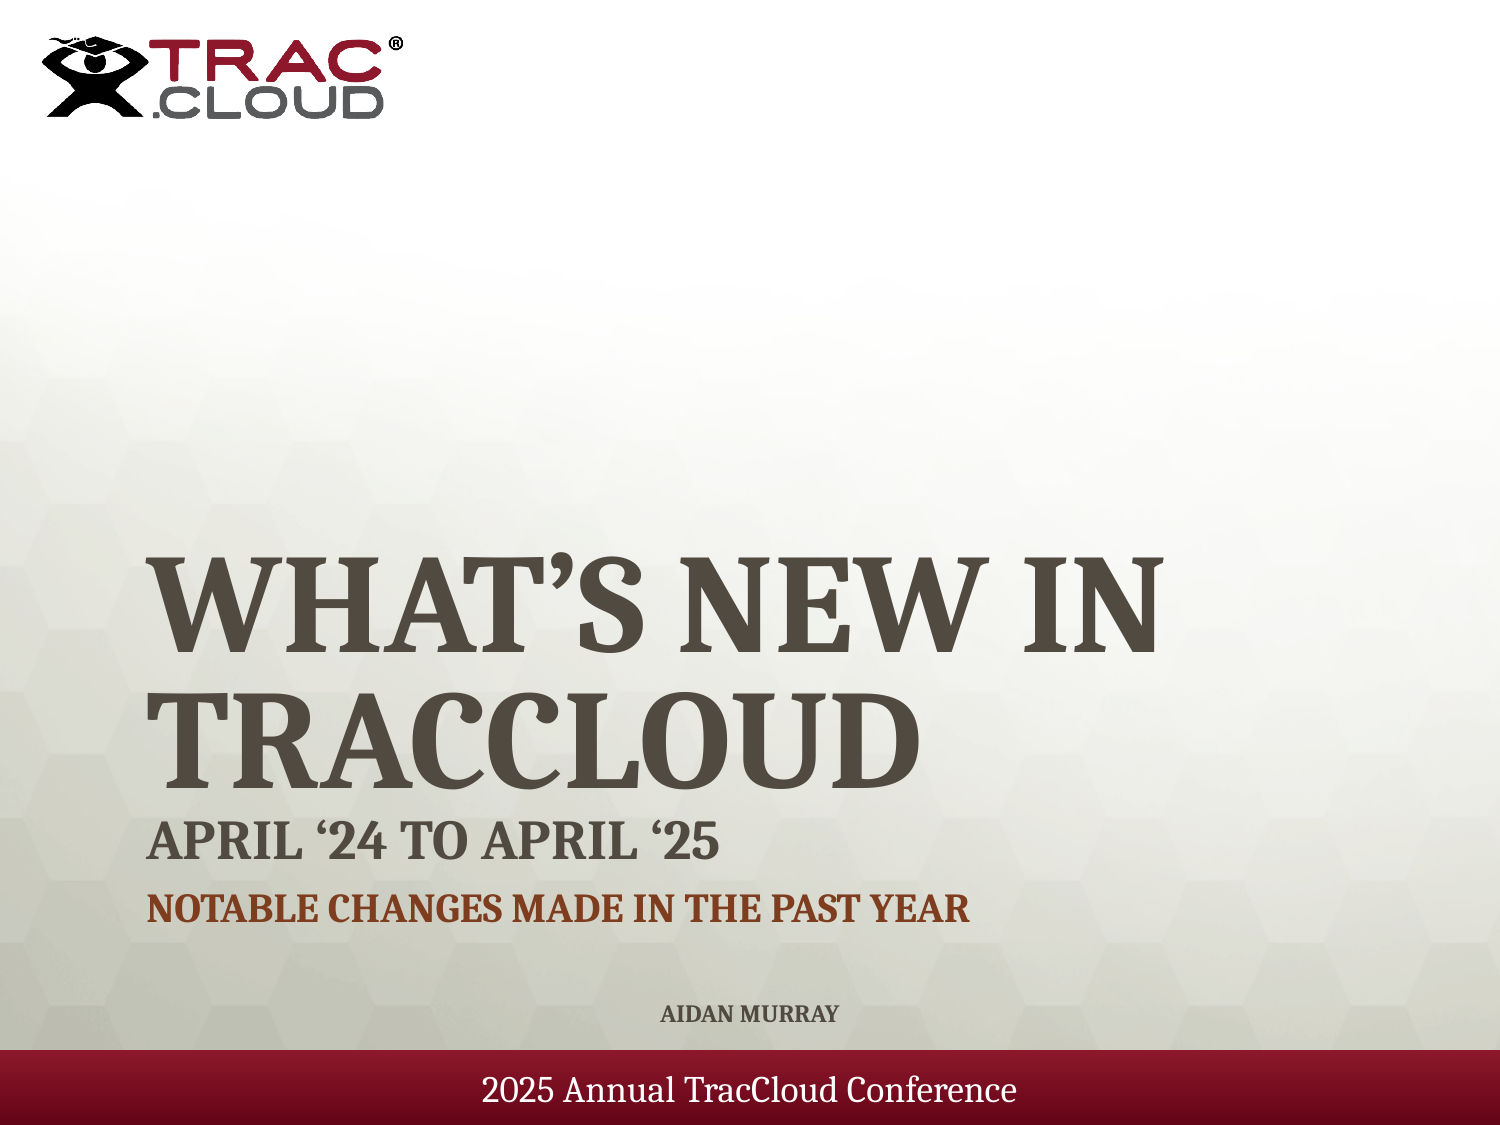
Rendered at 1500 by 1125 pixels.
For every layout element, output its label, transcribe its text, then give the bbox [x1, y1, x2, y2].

title What’s new in traccloud April ‘24 to April ‘25 [131, 507, 1369, 878]
picture [0, 28, 1500, 1050]
text_box Aidan murray [643, 960, 857, 1035]
subtitle Notable changes made in the past year [131, 879, 1369, 940]
